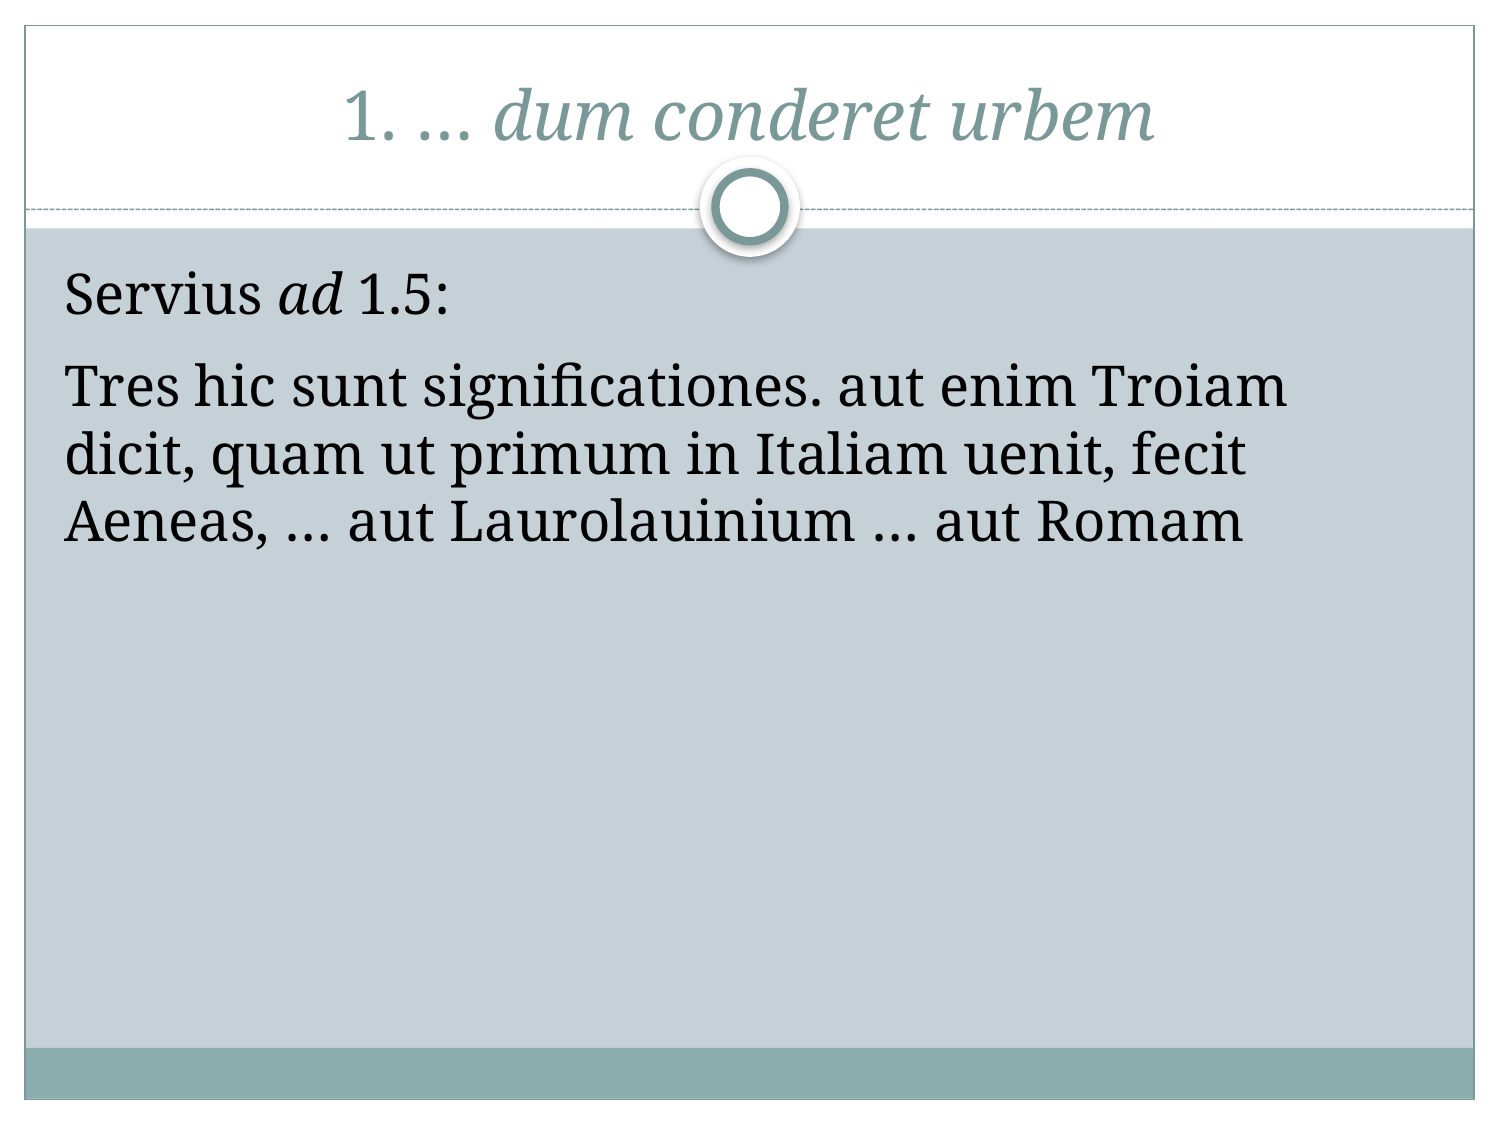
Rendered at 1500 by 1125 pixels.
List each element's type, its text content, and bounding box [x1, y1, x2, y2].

list Servius ad 1.5: Tres hic sunt significationes. aut enim Troiam dicit, quam ut primum in Italiam uenit, fecit Aeneas, … aut Laurolauinium … aut Romam [49, 250, 1445, 1001]
title 1. … dum conderet urbem [49, 37, 1450, 162]
